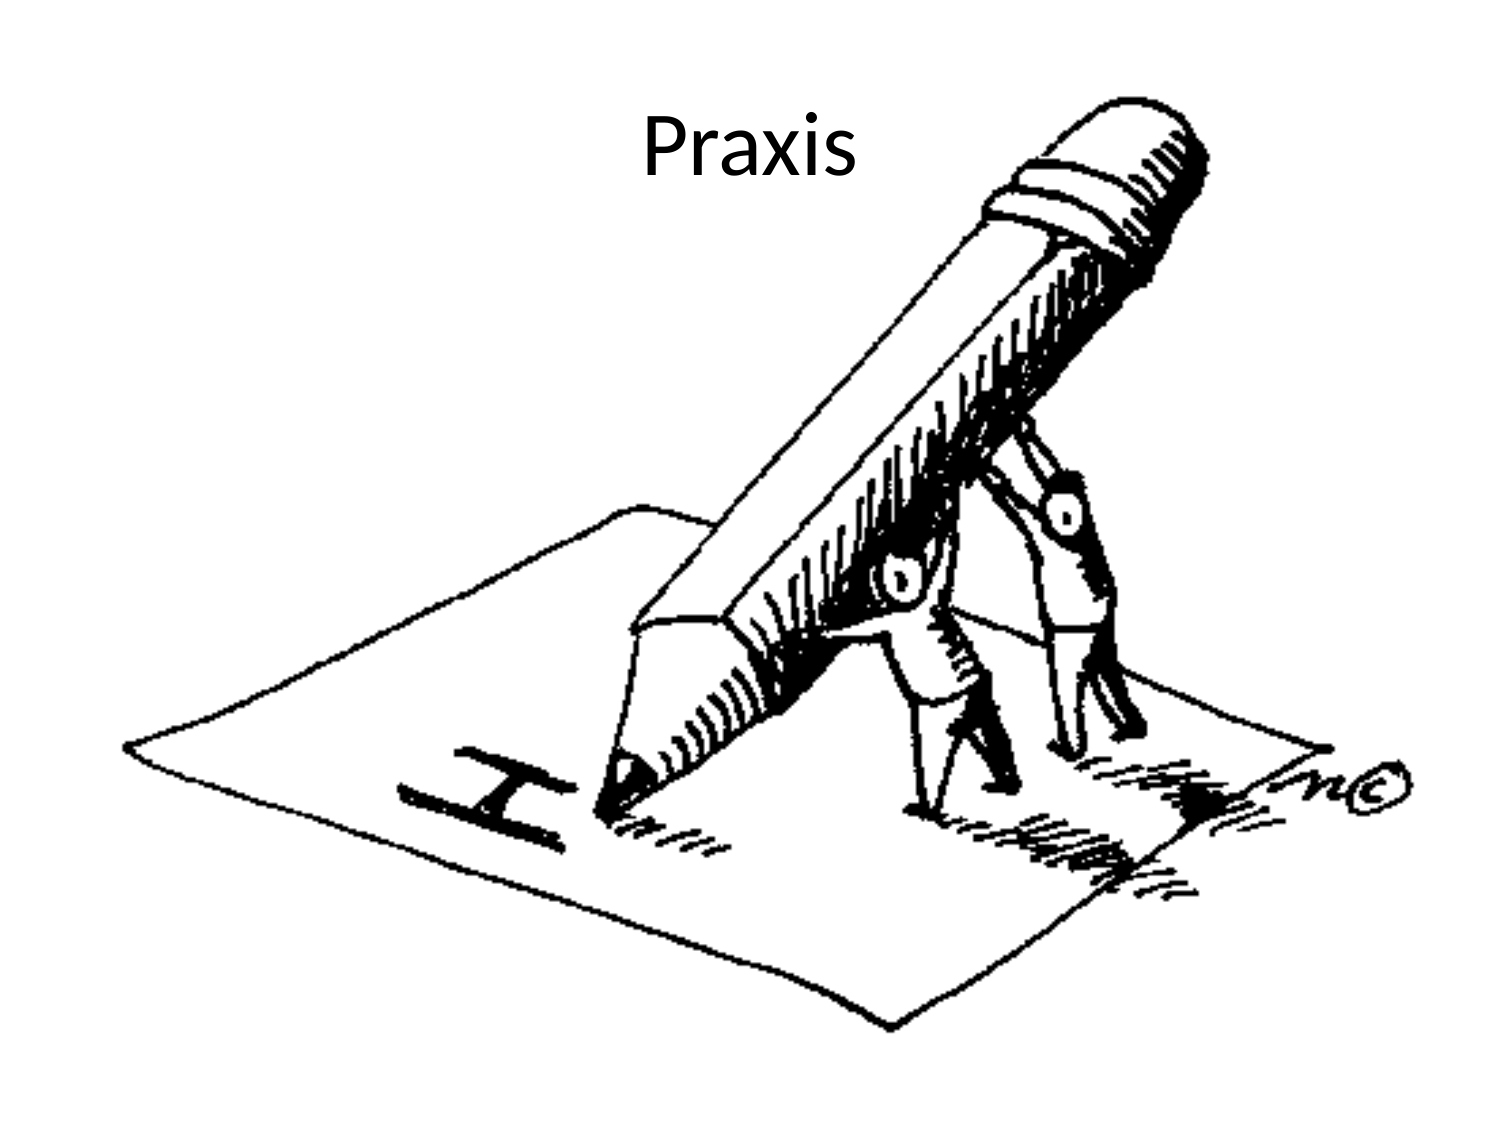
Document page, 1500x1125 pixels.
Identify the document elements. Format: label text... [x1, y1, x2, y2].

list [88, 54, 1448, 1090]
title Praxis [75, 45, 1425, 233]
